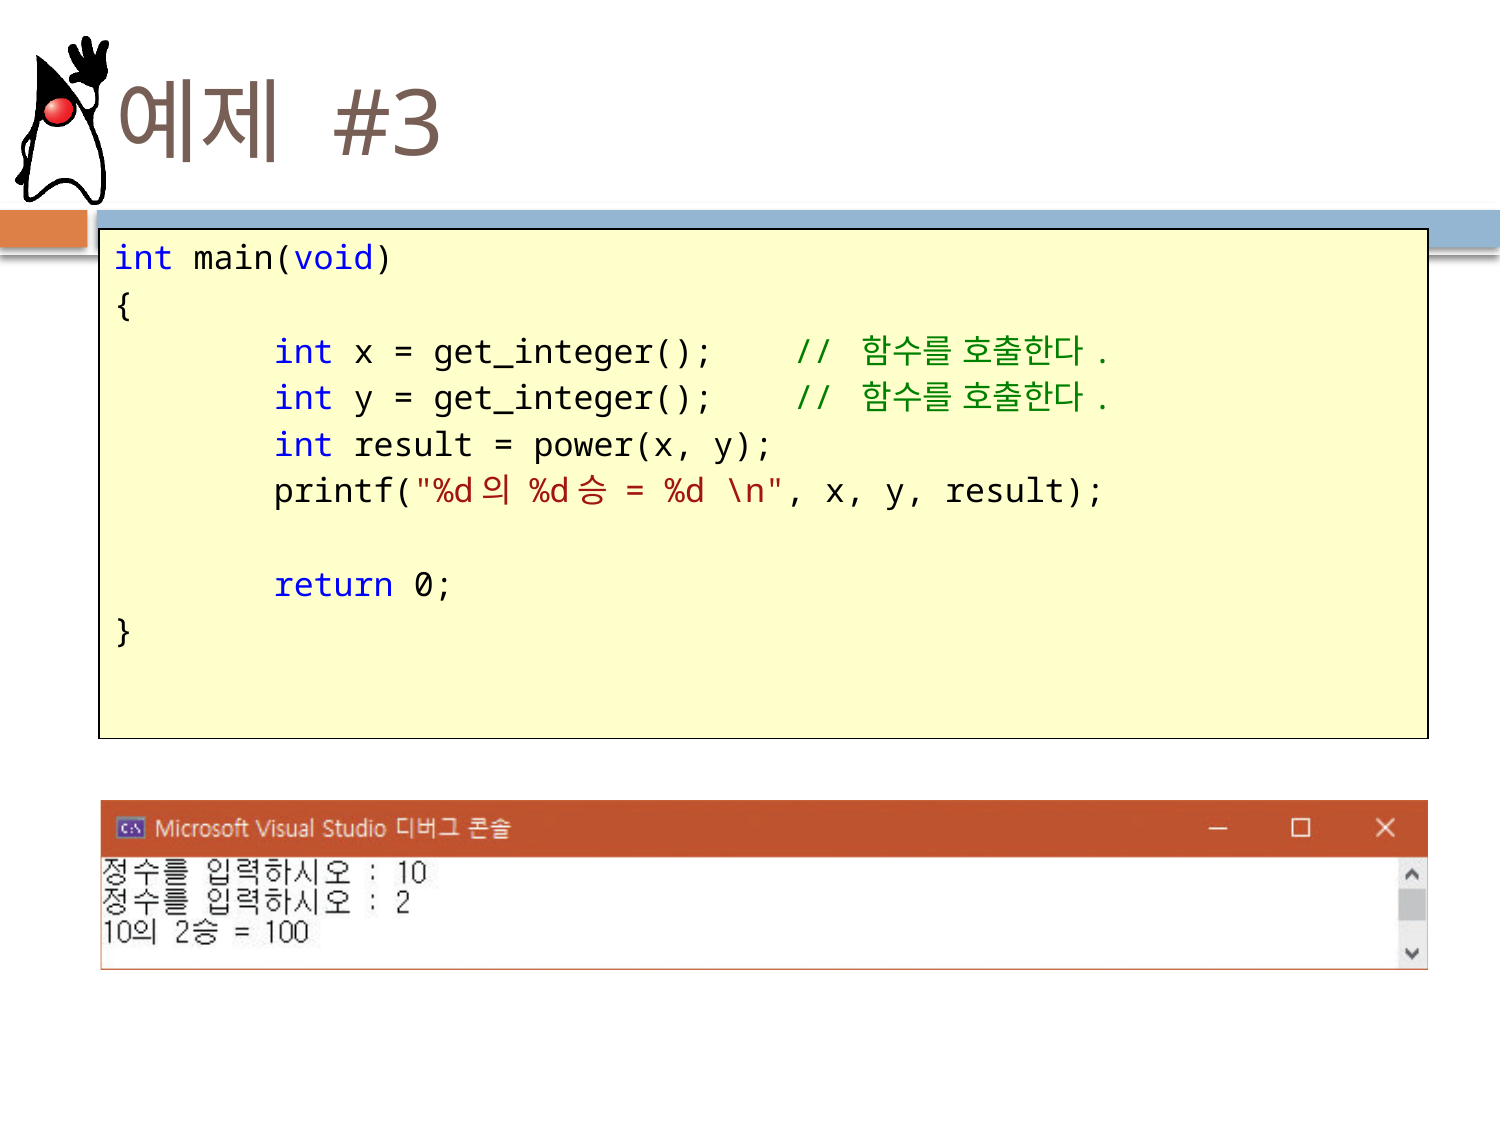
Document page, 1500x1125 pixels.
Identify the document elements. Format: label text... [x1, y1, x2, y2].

text_box int main(void) { int x = get_integer(); // 함수를 호출한다. int y = get_integer(); // 함수를 호출한다. int result = power(x, y); printf("%d의 %d승 = %d \n", x, y, result); return 0; } [99, 229, 1428, 739]
picture [15, 36, 109, 205]
title 예제 #3 [100, 37, 1438, 200]
picture [100, 800, 1429, 970]
